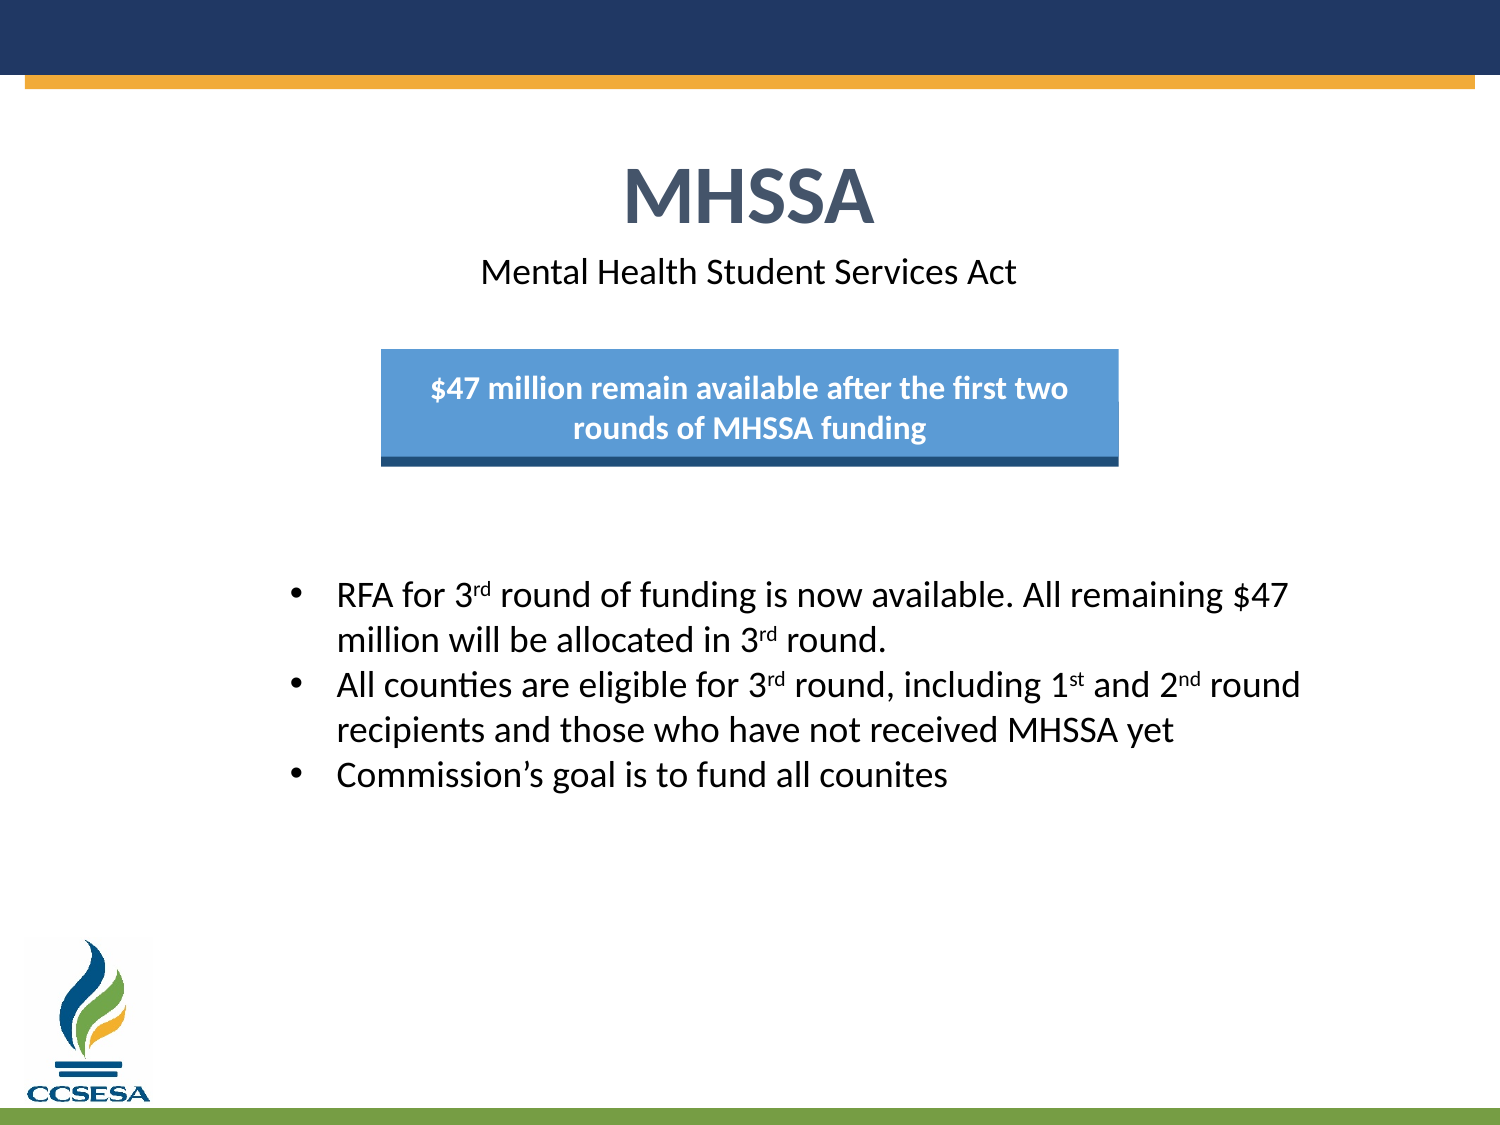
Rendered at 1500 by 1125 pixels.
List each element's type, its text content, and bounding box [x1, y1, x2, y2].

picture [24, 937, 153, 1104]
text_box MHSSA [605, 133, 893, 239]
text_box [380, 458, 1120, 468]
text_box Mental Health Student Services Act [92, 239, 1406, 300]
text_box RFA for 3rd round of funding is now available. All remaining $47 million will be allocated in 3rd round. All counties are eligible for 3rd round, including 1st and 2nd round recipients and those who have not received MHSSA yet Commission’s goal is to fund all counites [274, 562, 1338, 803]
text_box [380, 348, 1120, 458]
text_box $47 million remain available after the first two rounds of MHSSA funding [381, 358, 1119, 454]
